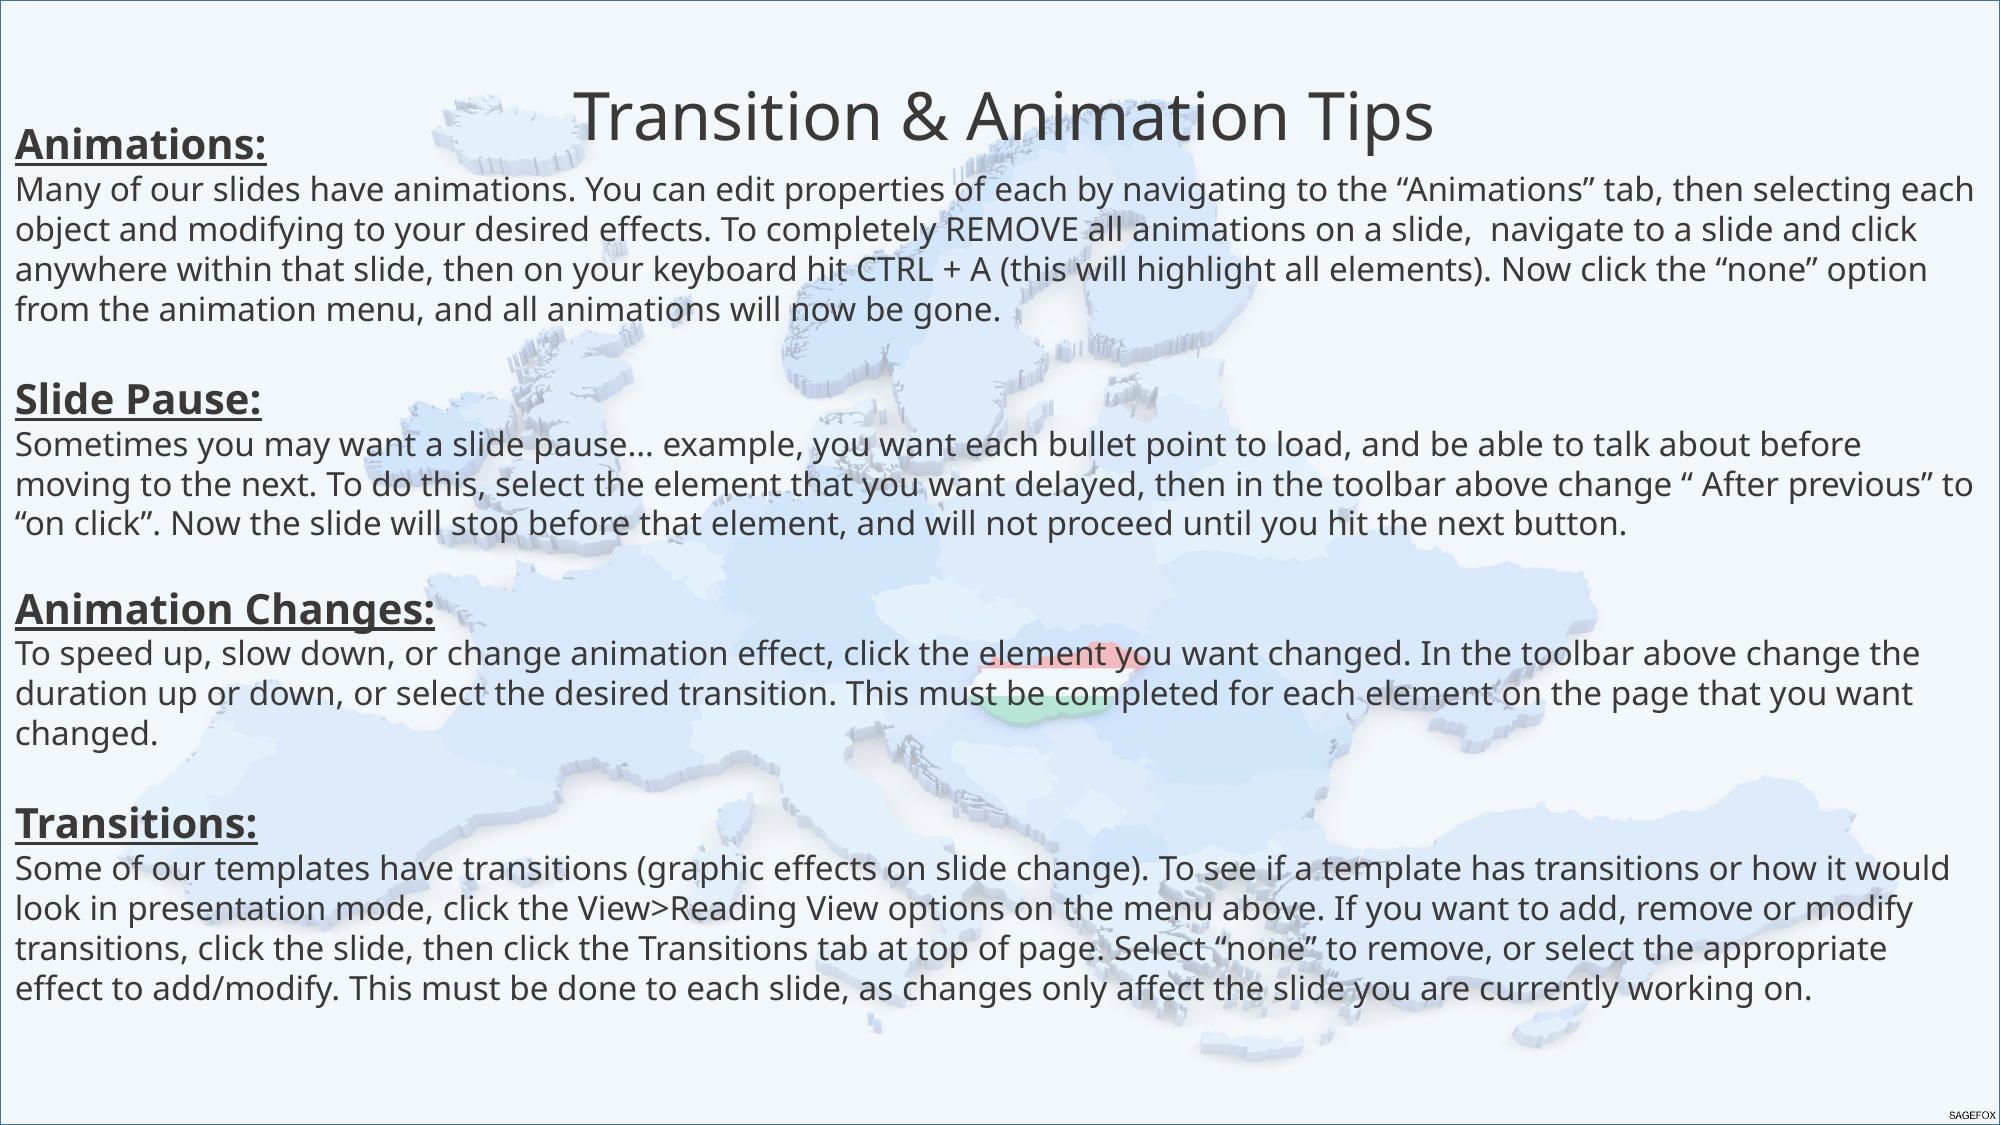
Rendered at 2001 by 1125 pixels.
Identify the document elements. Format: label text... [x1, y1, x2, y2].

title Transition & Animation Tips [477, 59, 1532, 177]
text_box Animations: Many of our slides have animations. You can edit properties of each by navigating to the “Animations” tab, then selecting each object and modifying to your desired effects. To completely REMOVE all animations on a slide, navigate to a slide and click anywhere within that slide, then on your keyboard hit CTRL + A (this will highlight all elements). Now click the “none” option from the animation menu, and all animations will now be gone. Slide Pause: Sometimes you may want a slide pause… example, you want each bullet point to load, and be able to talk about before moving to the next. To do this, select the element that you want delayed, then in the toolbar above change “ After previous” to “on click”. Now the slide will stop before that element, and will not proceed until you hit the next button. Animation Changes: To speed up, slow down, or change animation effect, click the element you want changed. In the toolbar above change the duration up or down, or select the desired transition. This must be completed for each element on the page that you want changed. Transitions: Some of our templates have transitions (graphic effects on slide change). To see if a template has transitions or how it would look in presentation mode, click the View>Reading View options on the menu above. If you want to add, remove or modify transitions, click the slide, then click the Transitions tab at top of page. Select “none” to remove, or select the appropriate effect to add/modify. This must be done to each slide, as changes only affect the slide you are currently working on. [0, 0, 2000, 1125]
